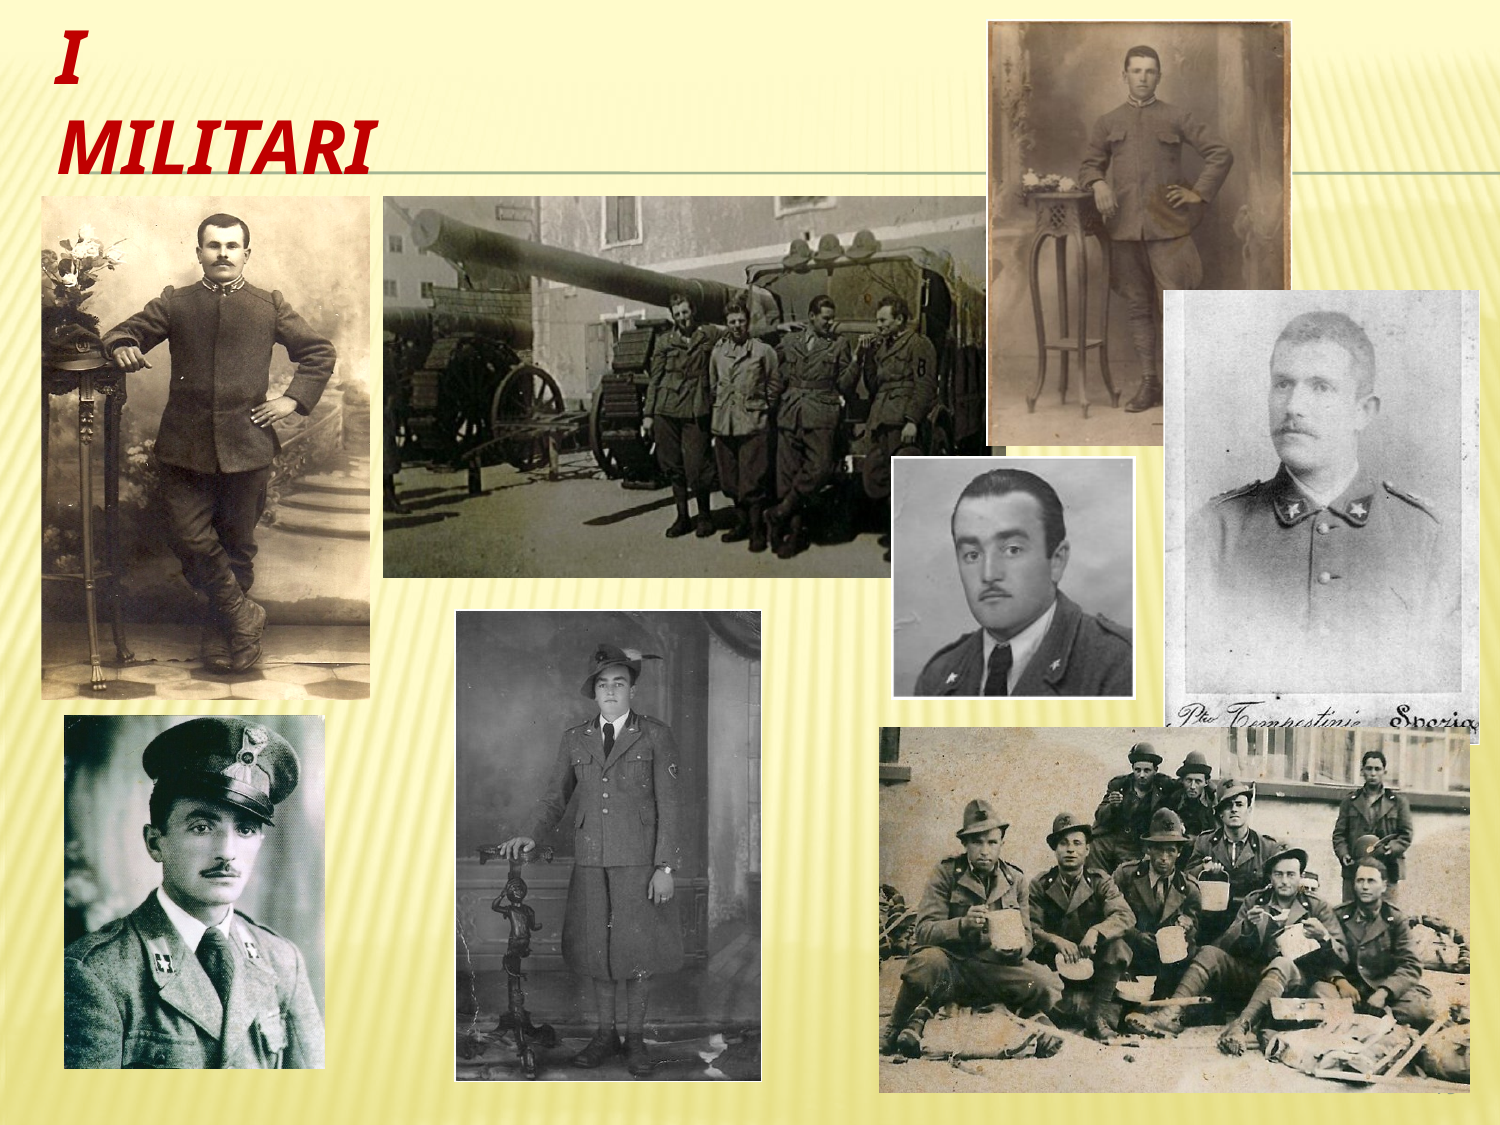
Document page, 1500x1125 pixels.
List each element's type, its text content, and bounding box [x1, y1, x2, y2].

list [64, 715, 325, 1069]
picture [454, 609, 762, 1082]
picture [879, 18, 1481, 1093]
title I militari [41, 30, 408, 169]
picture [40, 195, 371, 701]
picture [383, 195, 1137, 700]
